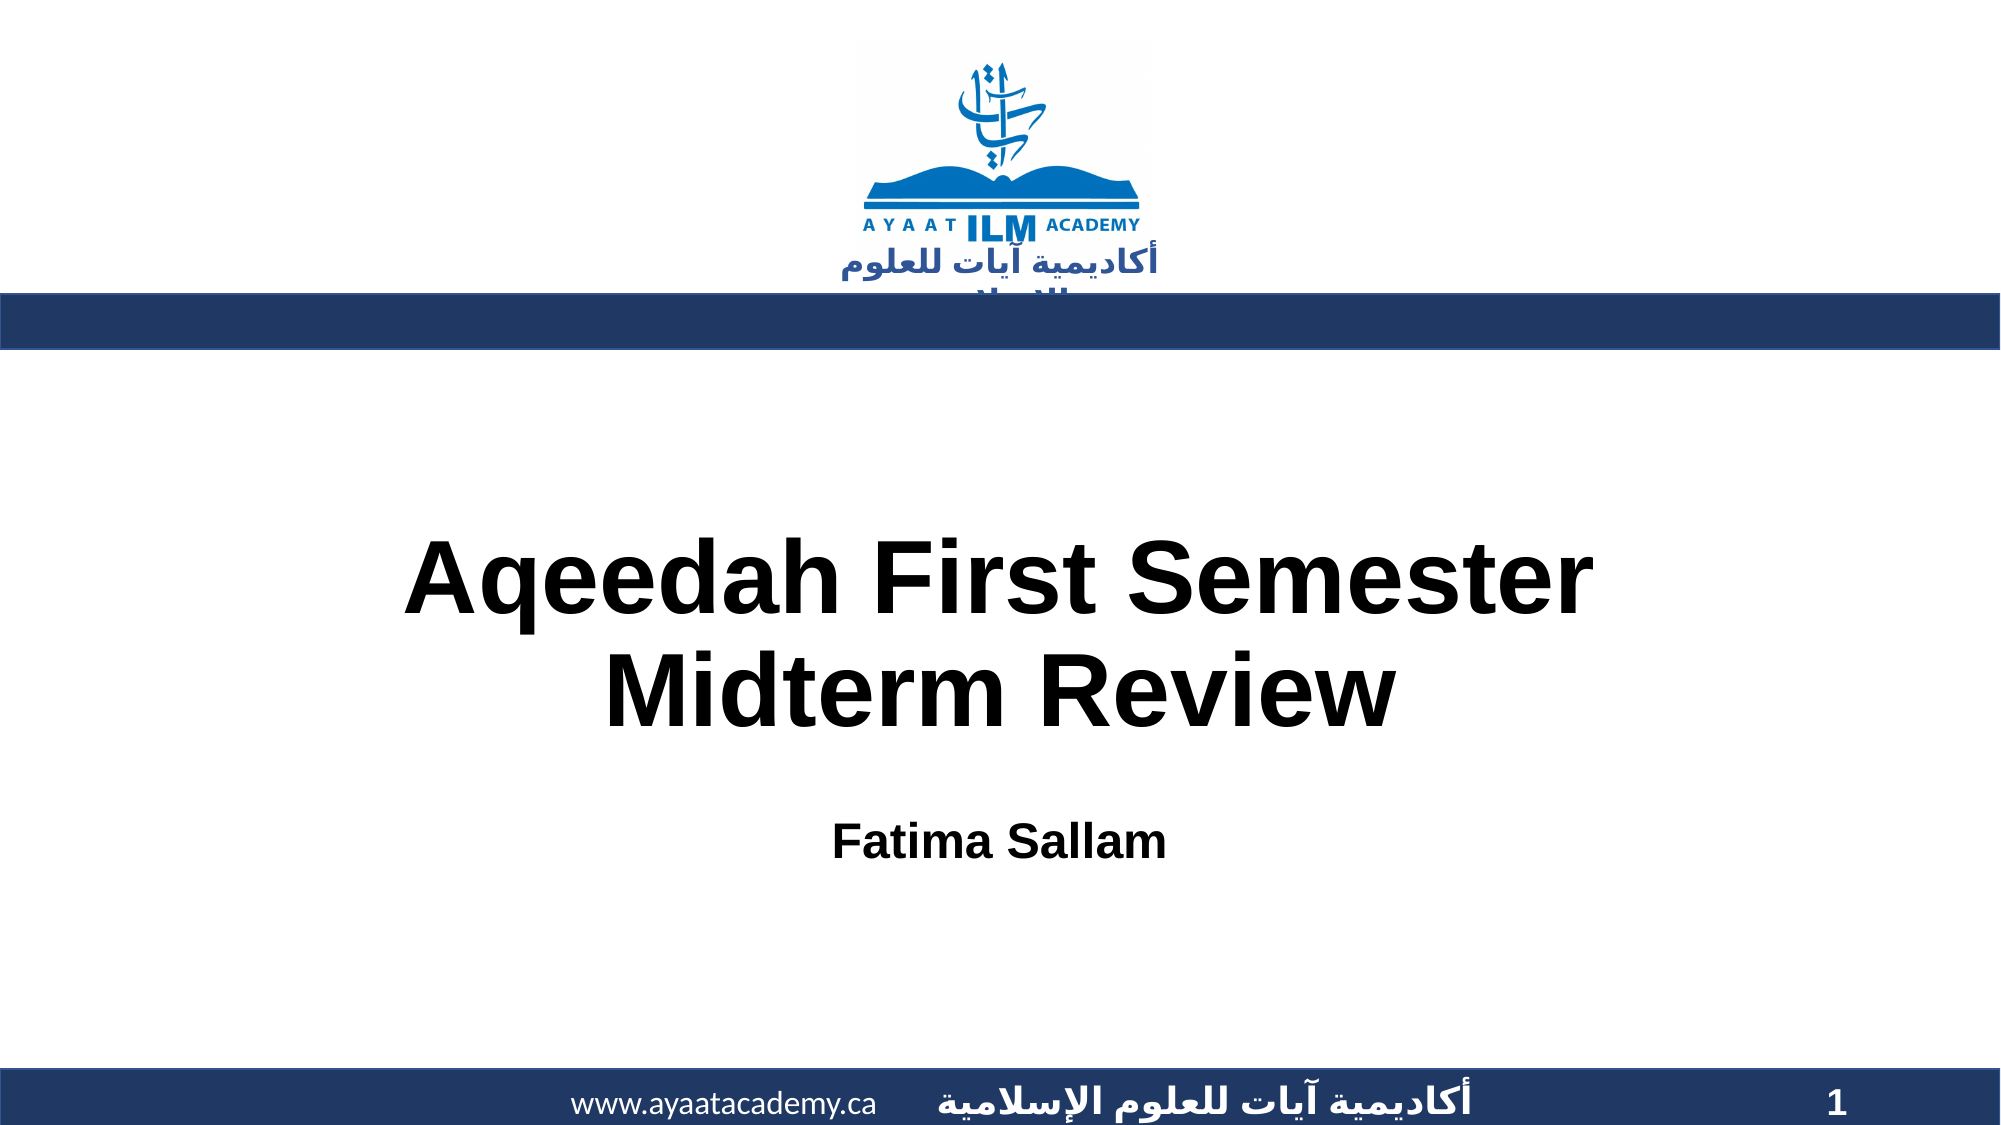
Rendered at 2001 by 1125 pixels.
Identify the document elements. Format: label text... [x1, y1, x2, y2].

picture [850, 39, 1150, 259]
title Aqeedah First Semester Midterm Review [137, 364, 1863, 757]
subtitle Fatima Sallam [249, 771, 1750, 1043]
slide_number 1 [1412, 1070, 1863, 1125]
